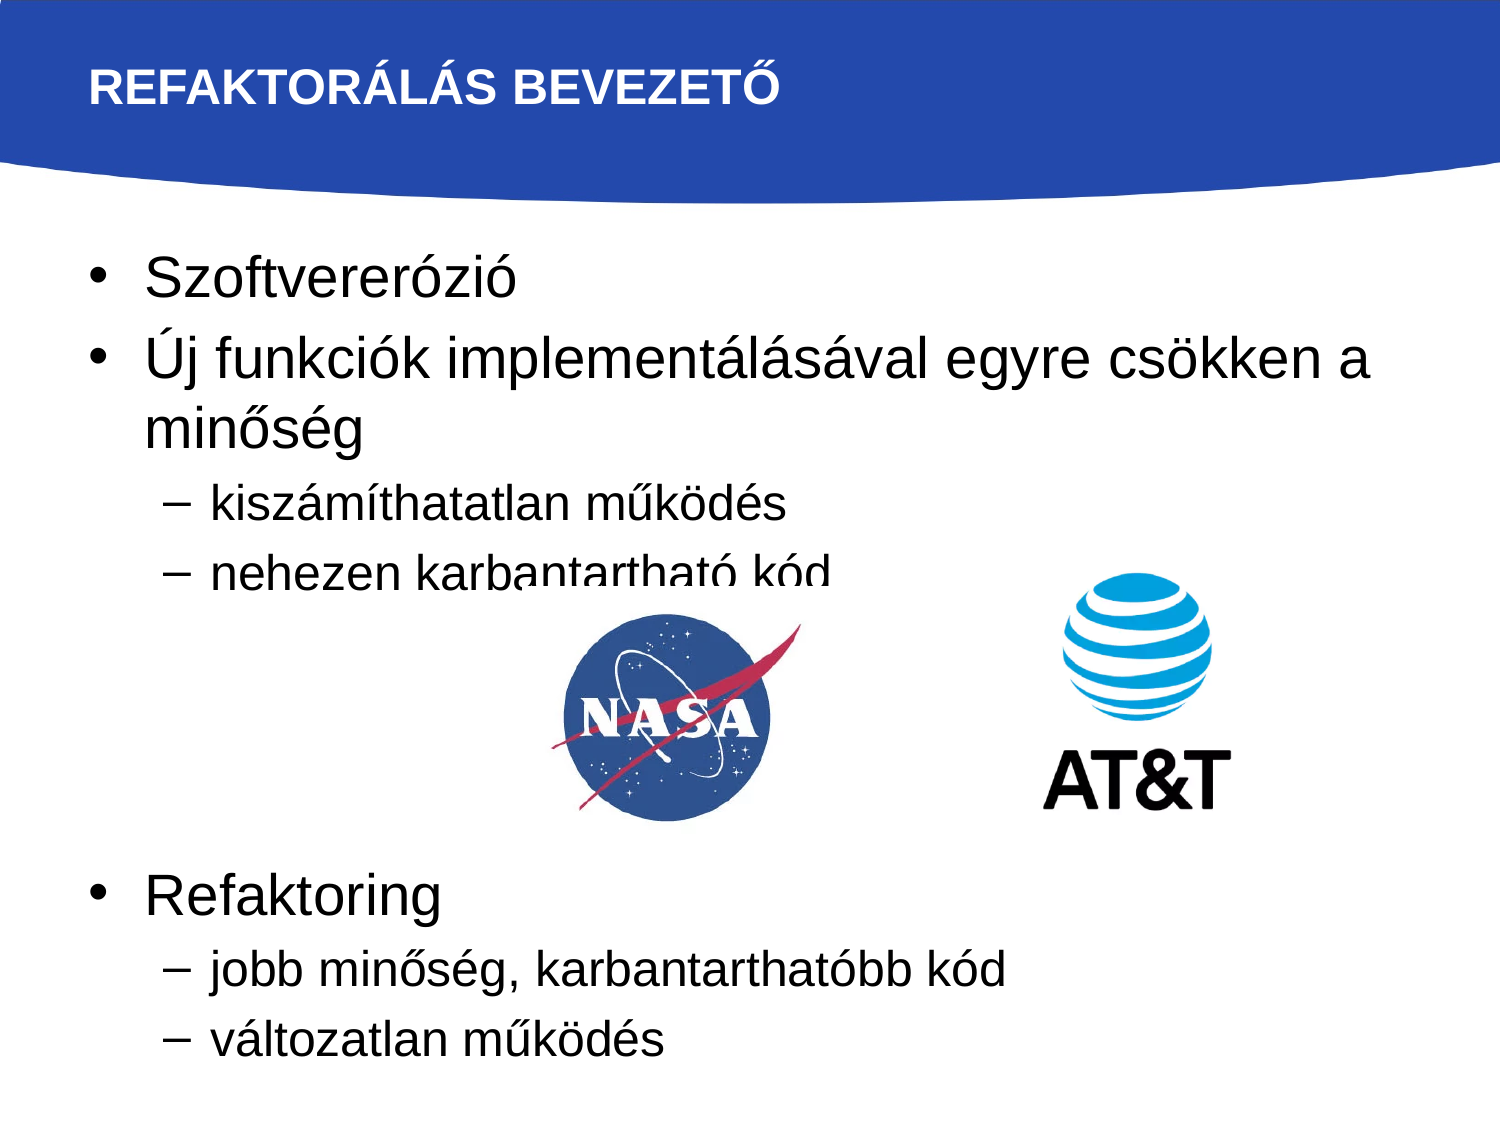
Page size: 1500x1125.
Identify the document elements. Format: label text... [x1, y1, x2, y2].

title Refaktorálás bevezető [73, 7, 845, 161]
picture [0, 0, 1500, 1125]
list Szoftvererózió Új funkciók implementálásával egyre csökken a minőség kiszámíthatatlan működés nehezen karbantartható kód Refaktoring jobb minőség, karbantarthatóbb kód változatlan működés [73, 231, 1420, 1083]
